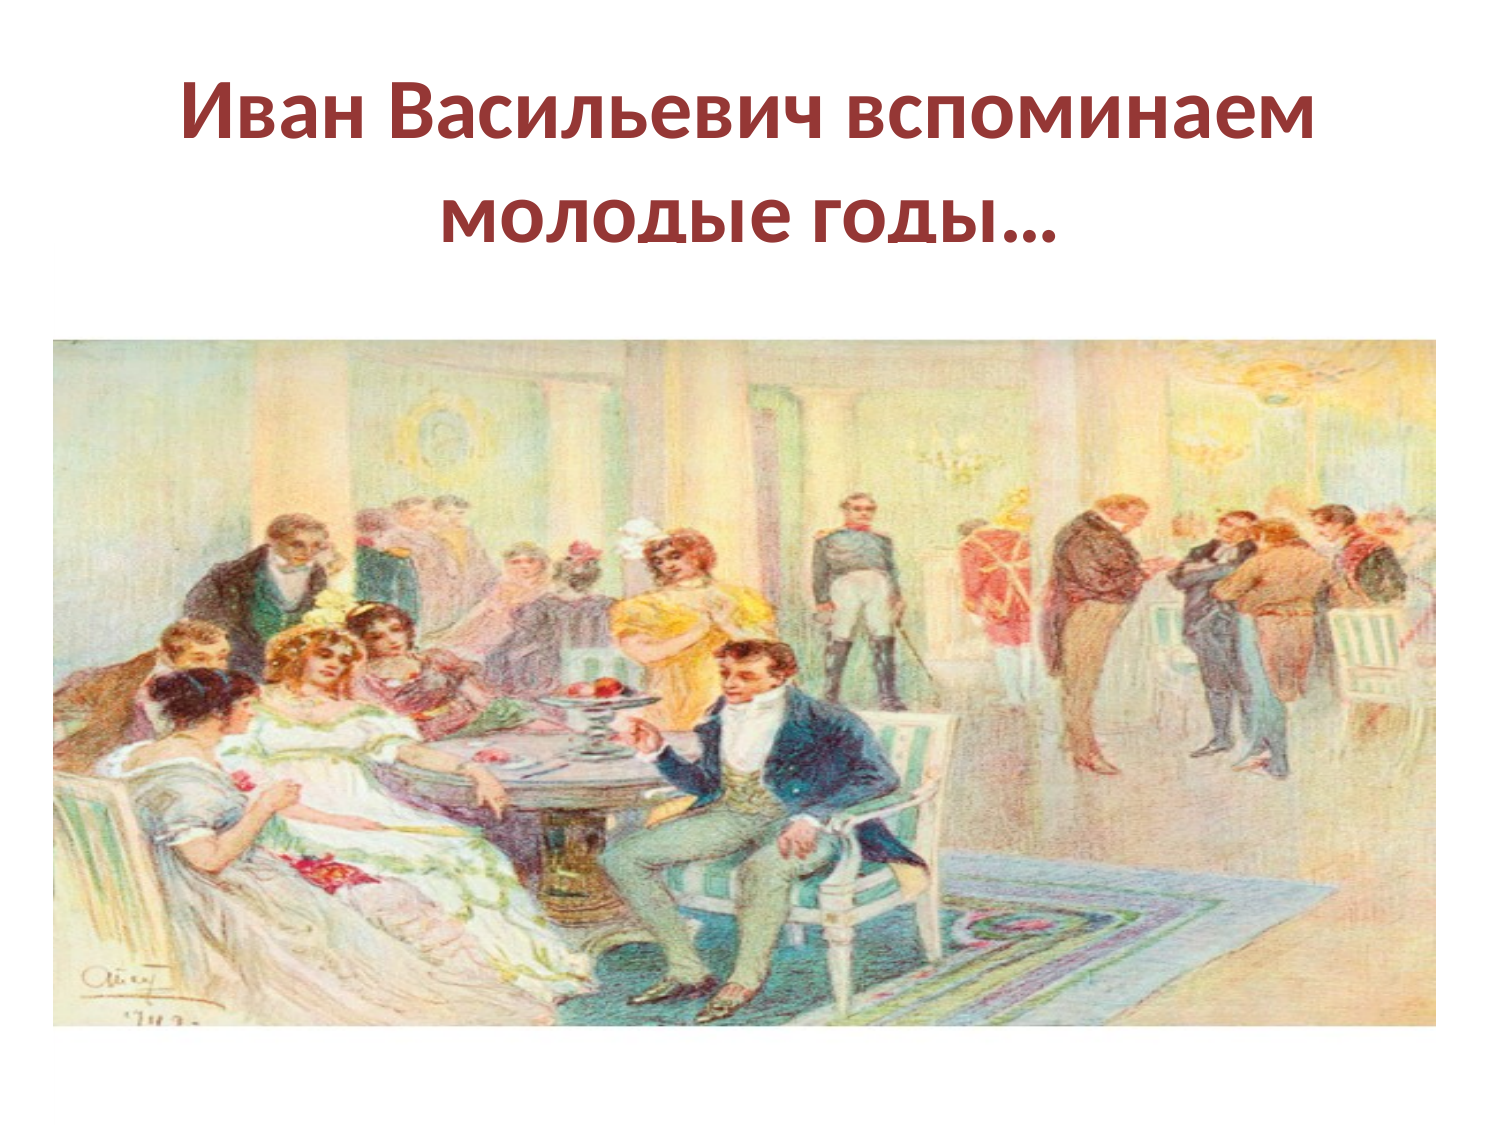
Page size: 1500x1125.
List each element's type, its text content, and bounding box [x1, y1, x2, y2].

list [52, 243, 1436, 1125]
title Иван Васильевич вспоминаем молодые годы… [75, 45, 1425, 241]
